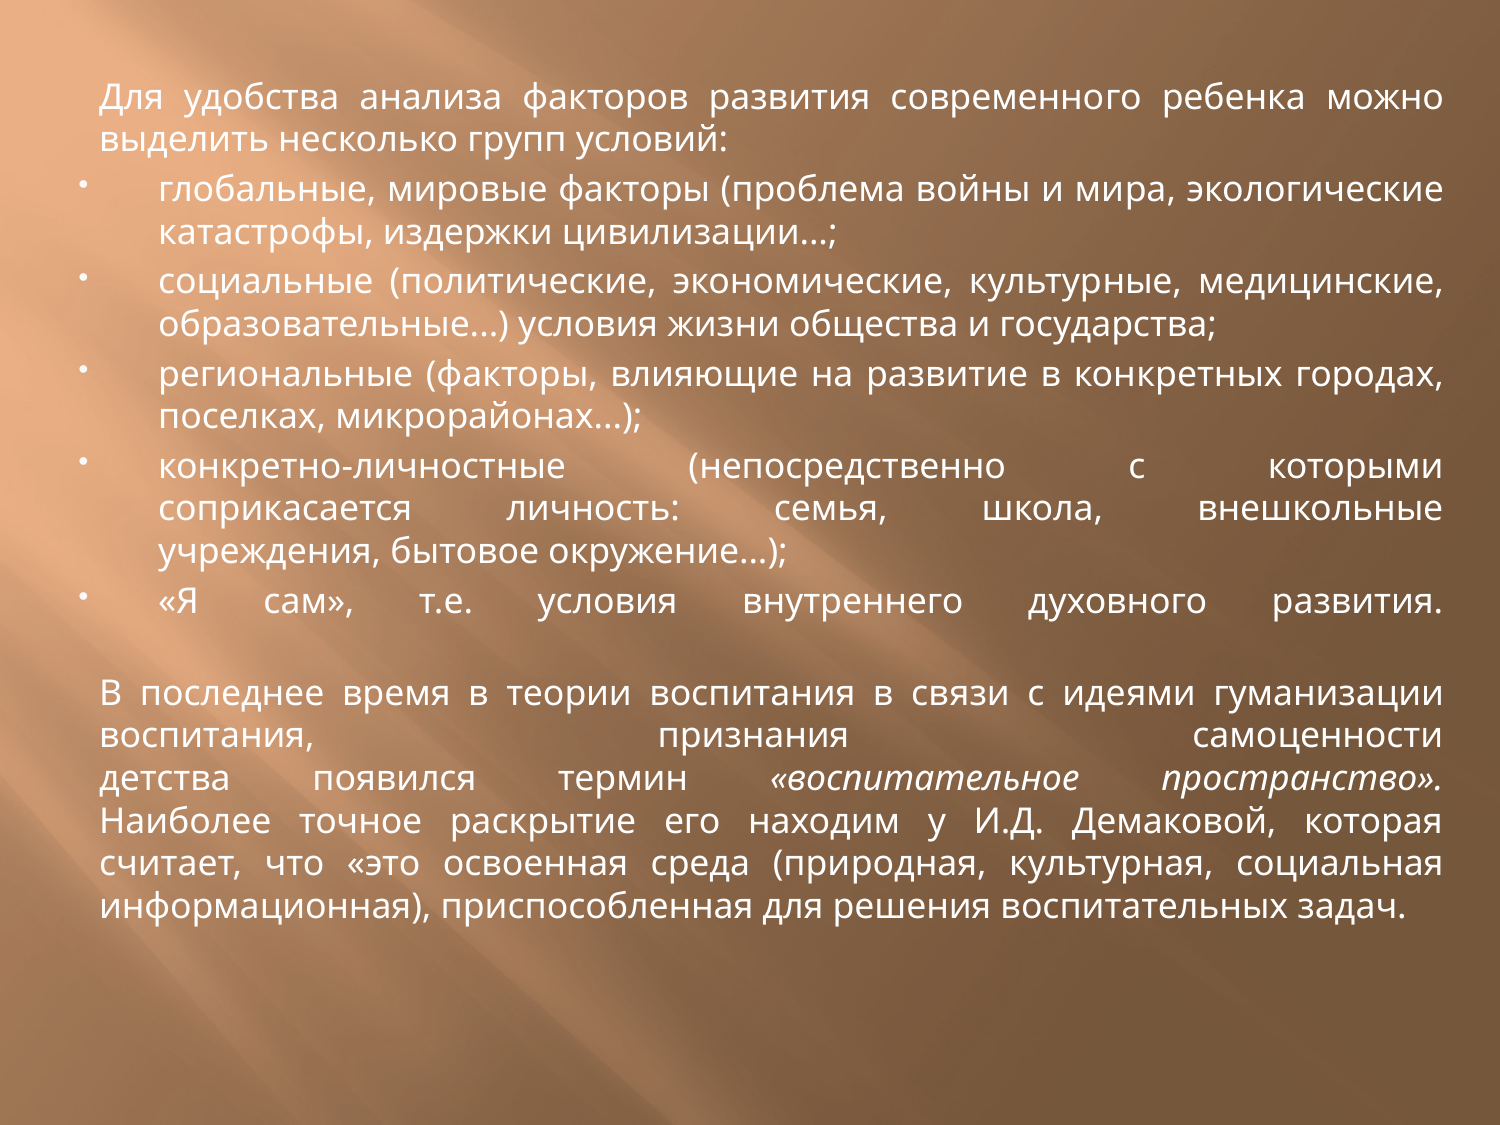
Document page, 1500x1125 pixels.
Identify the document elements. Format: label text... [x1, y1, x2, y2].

list Для удобства анализа факторов развития современно­го ребенка можно выделить несколько групп условий: глобальные, мировые факторы (проблема войны и ми­ра, экологические катастрофы, издержки цивилиза­ции...; социальные (политические, экономические, культур­ные, медицинские, образовательные...) условия жиз­ни общества и государства; региональные (факторы, влияющие на развитие в кон­кретных городах, поселках, микрорайонах...); конкретно-личностные (непосредственно с которыми соприкасается личность: семья, школа, внешкольные учреждения, бытовое окружение...); «Я сам», т.е. условия внутреннего духовного развития. В последнее время в теории воспитания в связи с иде­ями гуманизации воспитания, признания самоценности детства появился термин «воспитательное пространство». Наиболее точное раскрытие его находим у И.Д. Демаковой, которая считает, что «это освоенная среда (при­родная, культурная, социальная информационная), при­способленная для решения воспитательных задач. [64, 66, 1459, 1012]
